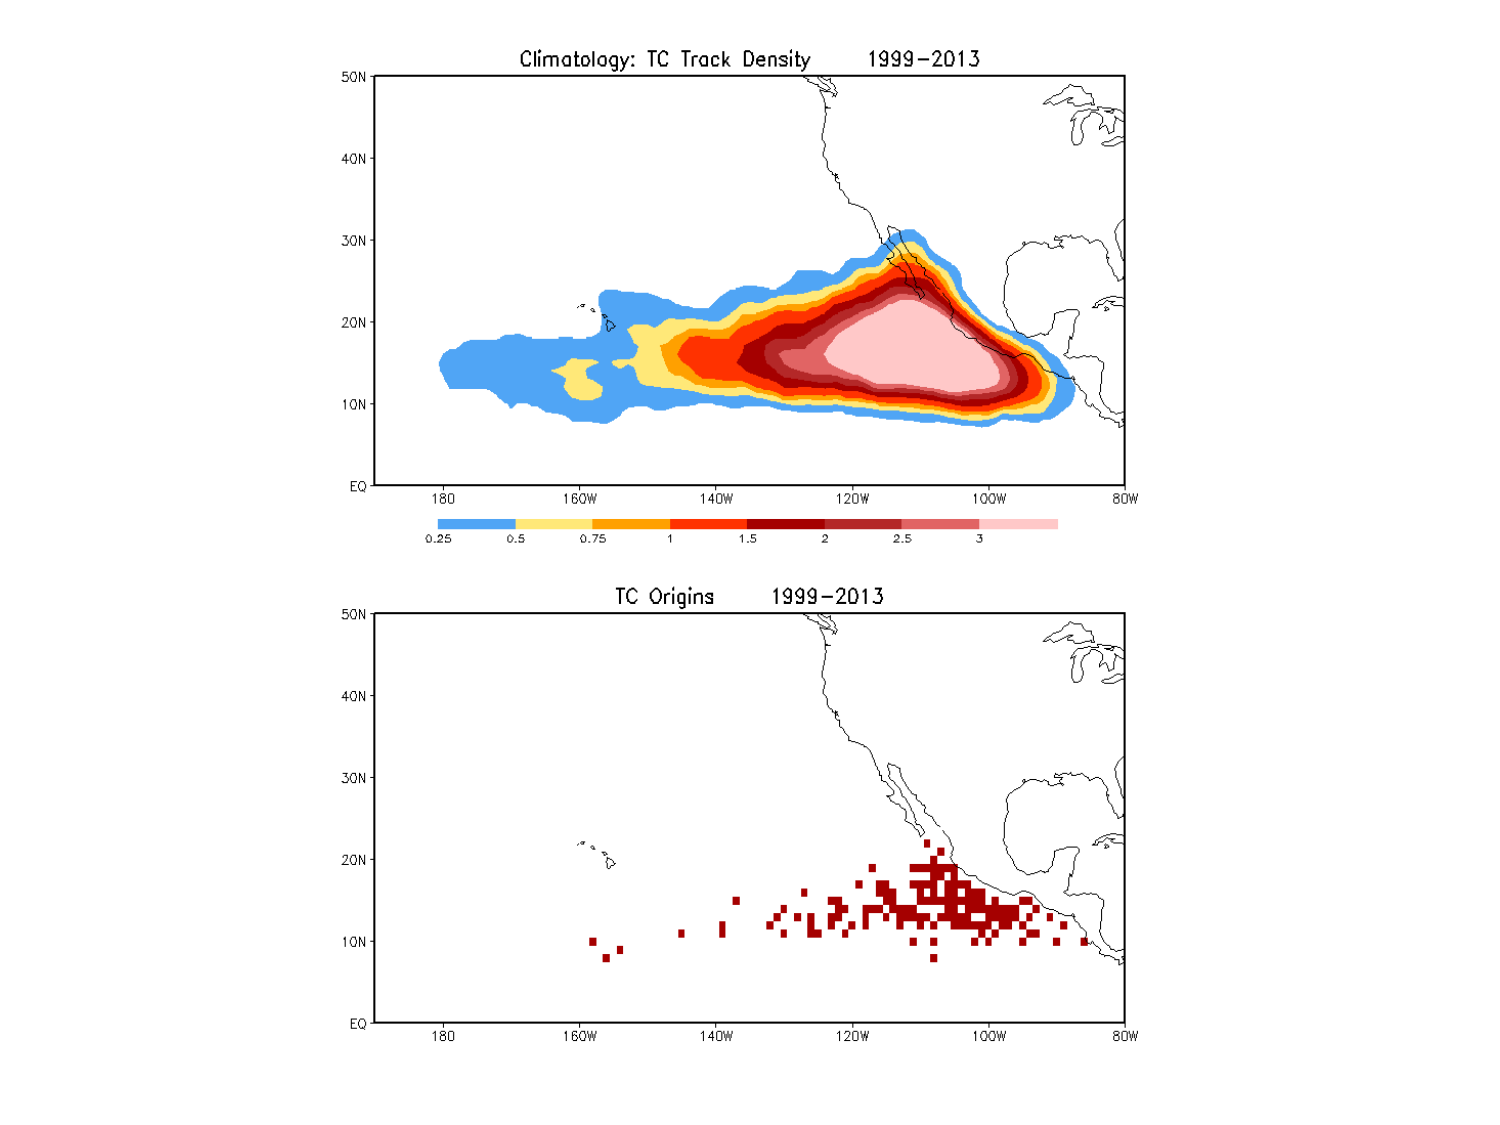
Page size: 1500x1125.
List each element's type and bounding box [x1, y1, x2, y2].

picture [315, 0, 1185, 1125]
